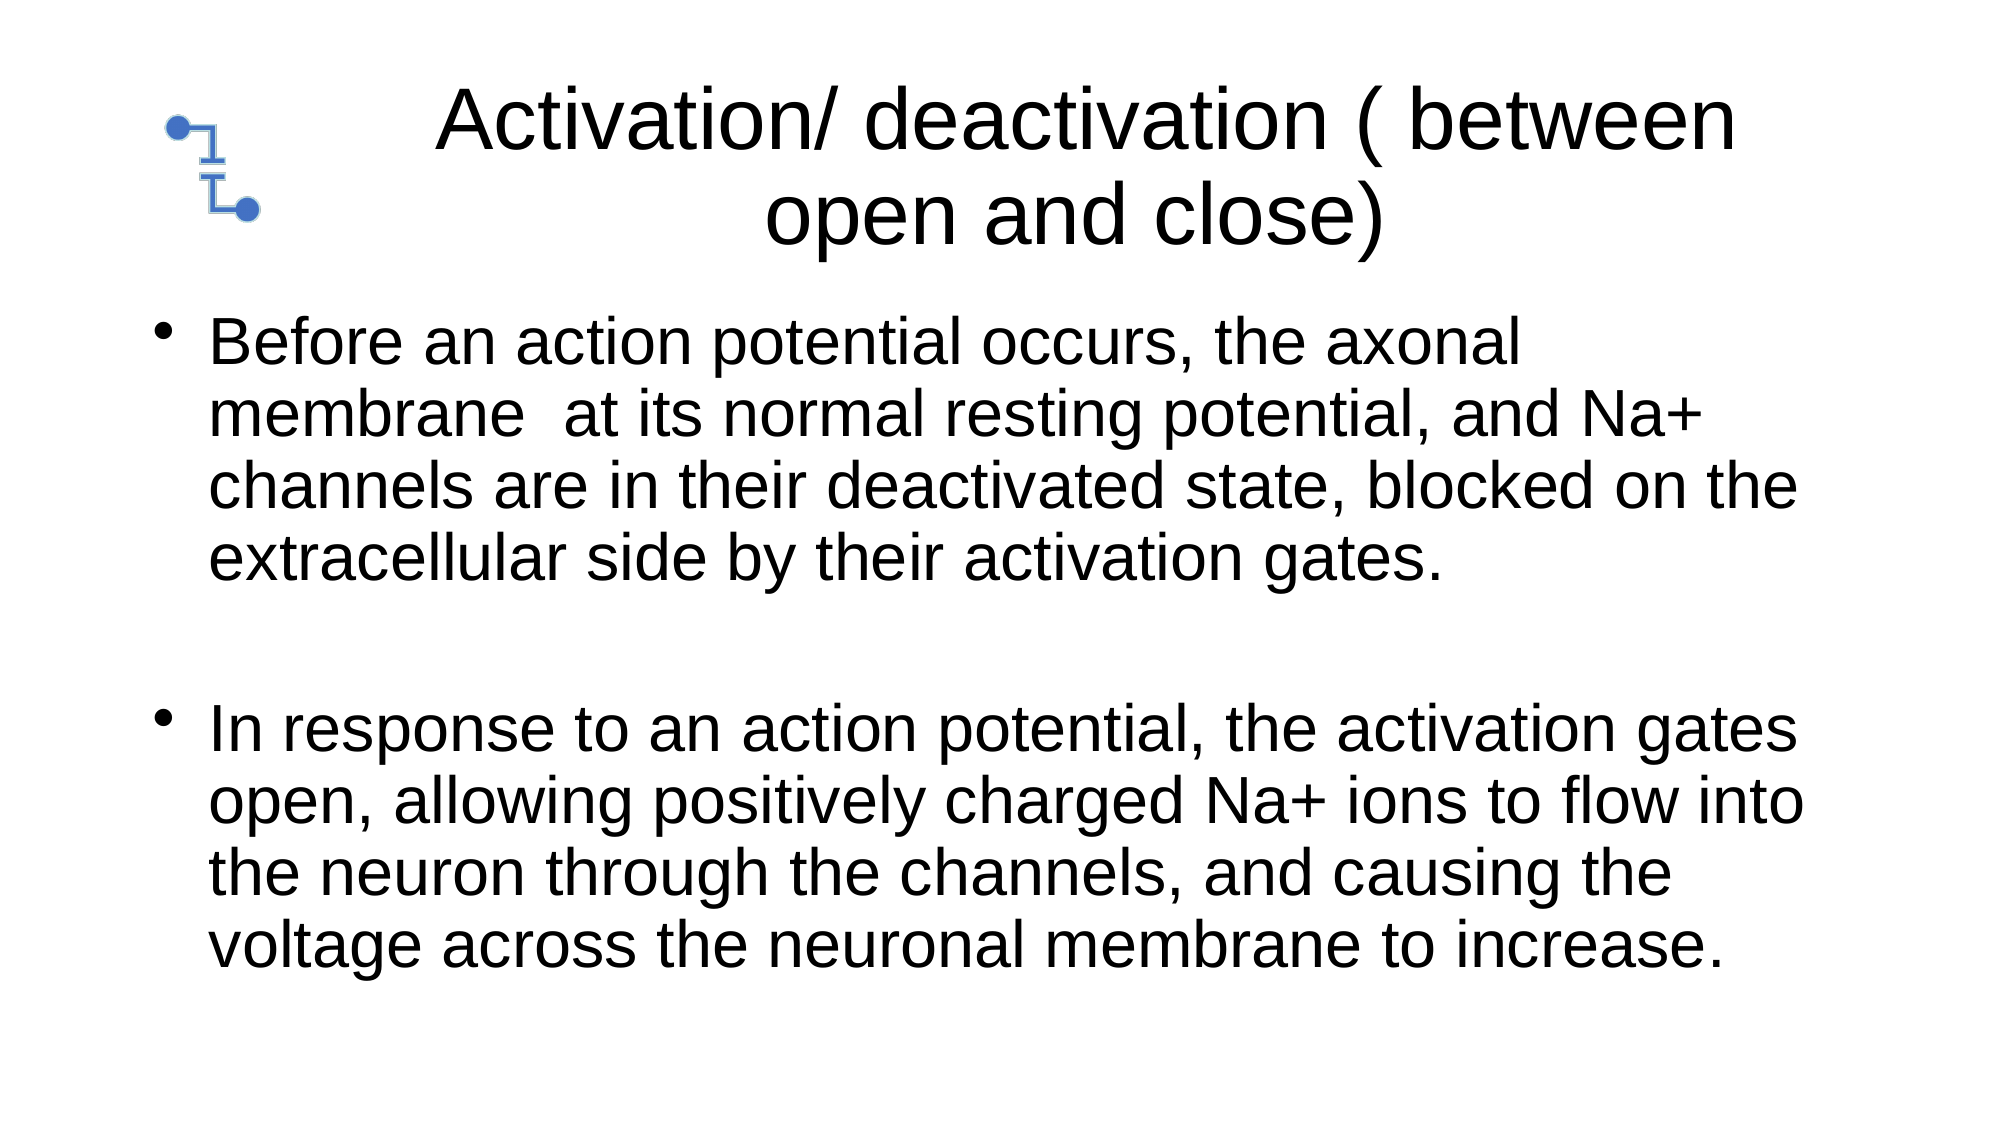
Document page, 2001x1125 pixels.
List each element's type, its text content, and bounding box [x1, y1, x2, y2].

list Before an action potential occurs, the axonal membrane at its normal resting potential, and Na+ channels are in their deactivated state, blocked on the extracellular side by their activation gates. In response to an action potential, the activation gates open, allowing positively charged Na+ ions to flow into the neuron through the channels, and causing the voltage across the neuronal membrane to increase. [137, 299, 1863, 1014]
picture [137, 93, 288, 244]
title Activation/ deactivation ( between open and close) [313, 59, 1863, 278]
